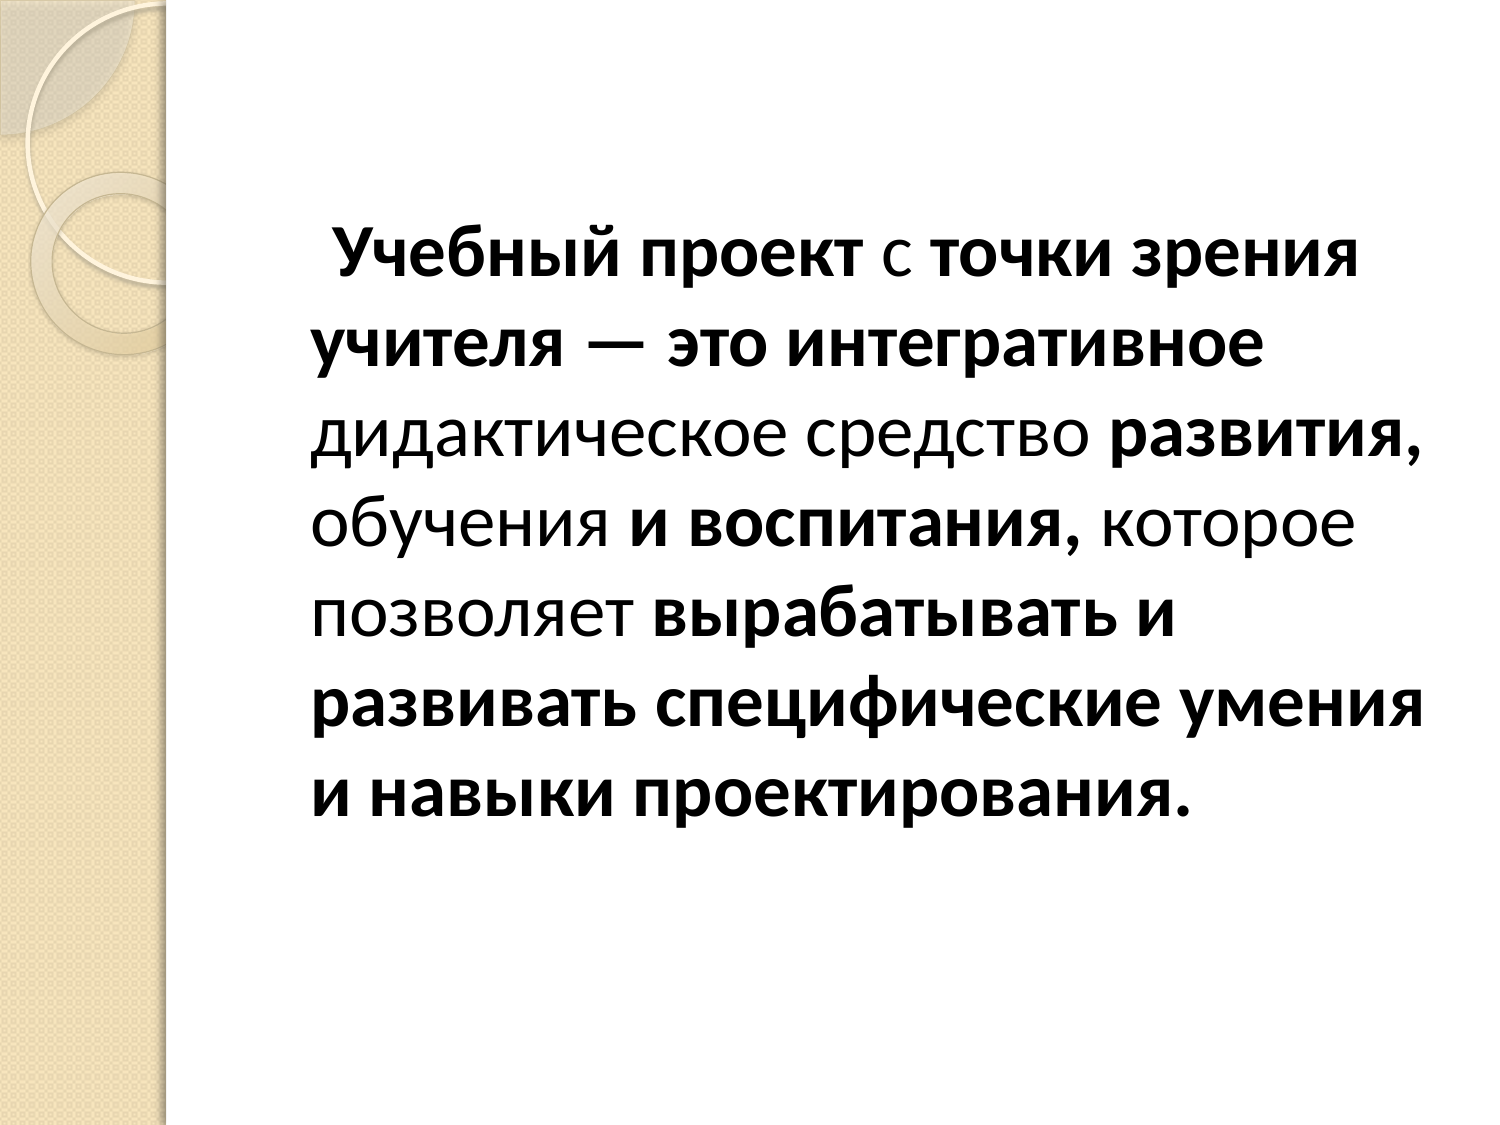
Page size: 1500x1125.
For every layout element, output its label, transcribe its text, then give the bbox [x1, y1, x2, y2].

list Учебный проект с точки зрения учителя — это интегративное дидактическое средство развития, обучения и воспитания, которое позволяет вырабатывать и развивать специфические умения и навыки проектирования. [235, 101, 1466, 1025]
